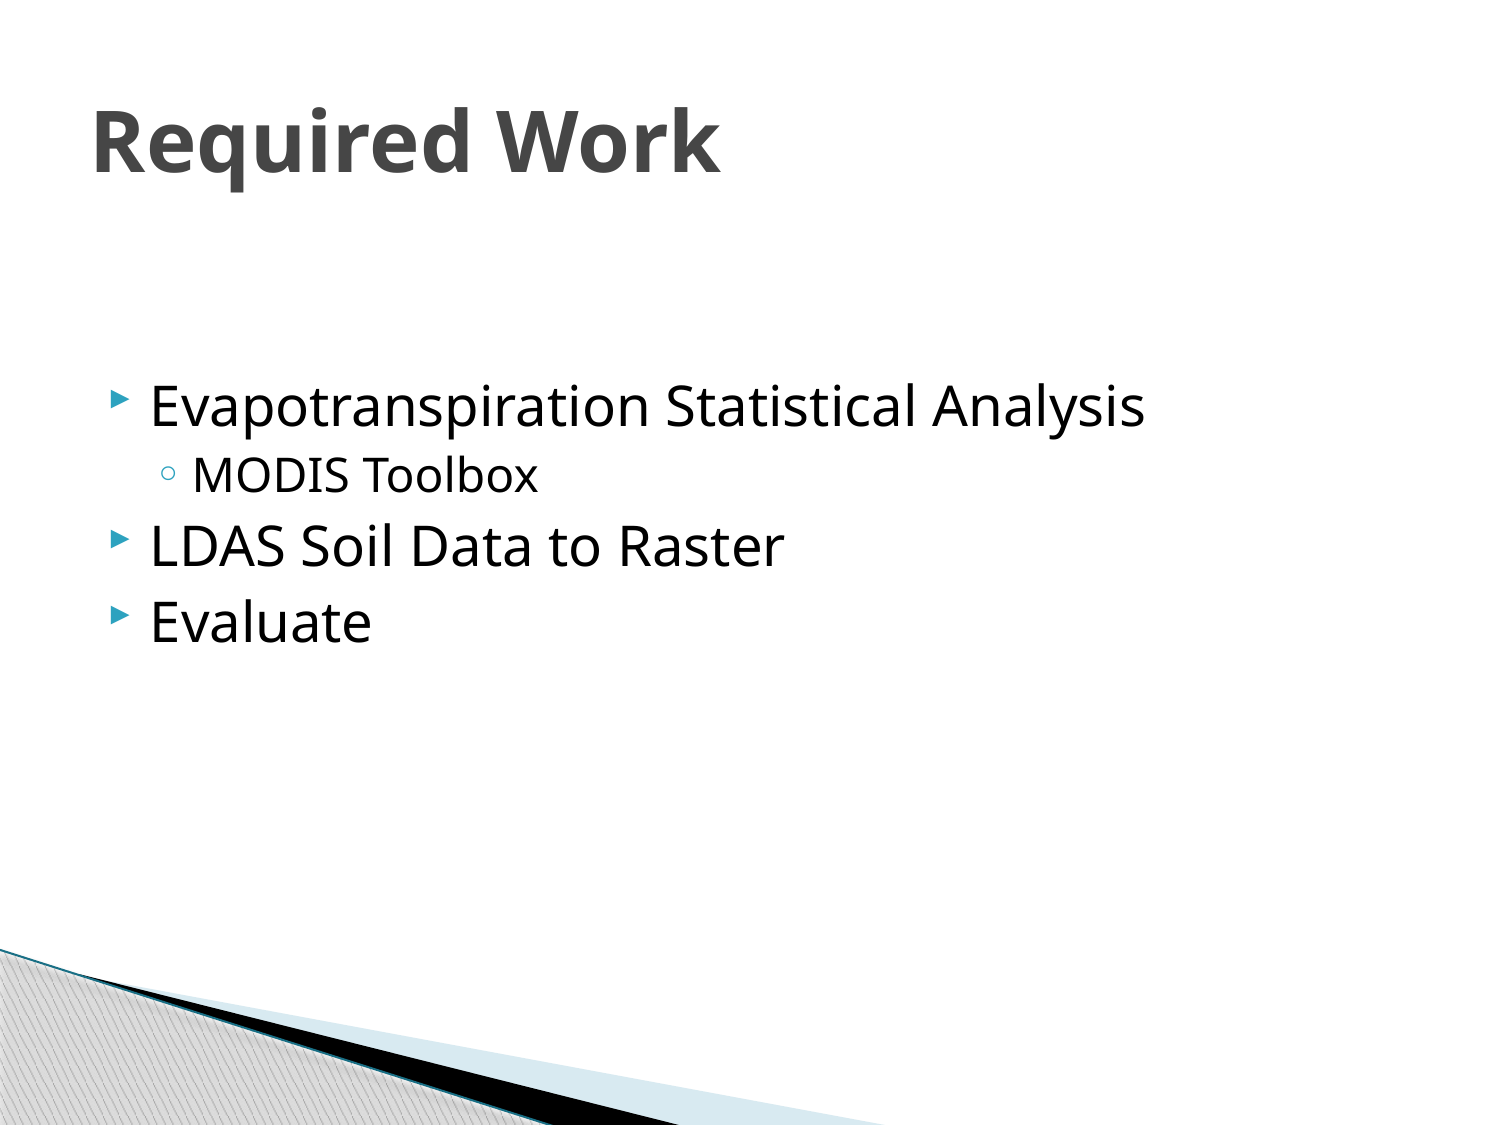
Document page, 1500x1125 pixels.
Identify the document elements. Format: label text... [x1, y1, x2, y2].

list Evapotranspiration Statistical Analysis MODIS Toolbox LDAS Soil Data to Raster Evaluate [75, 362, 1300, 1062]
title Required Work [75, 45, 1425, 233]
